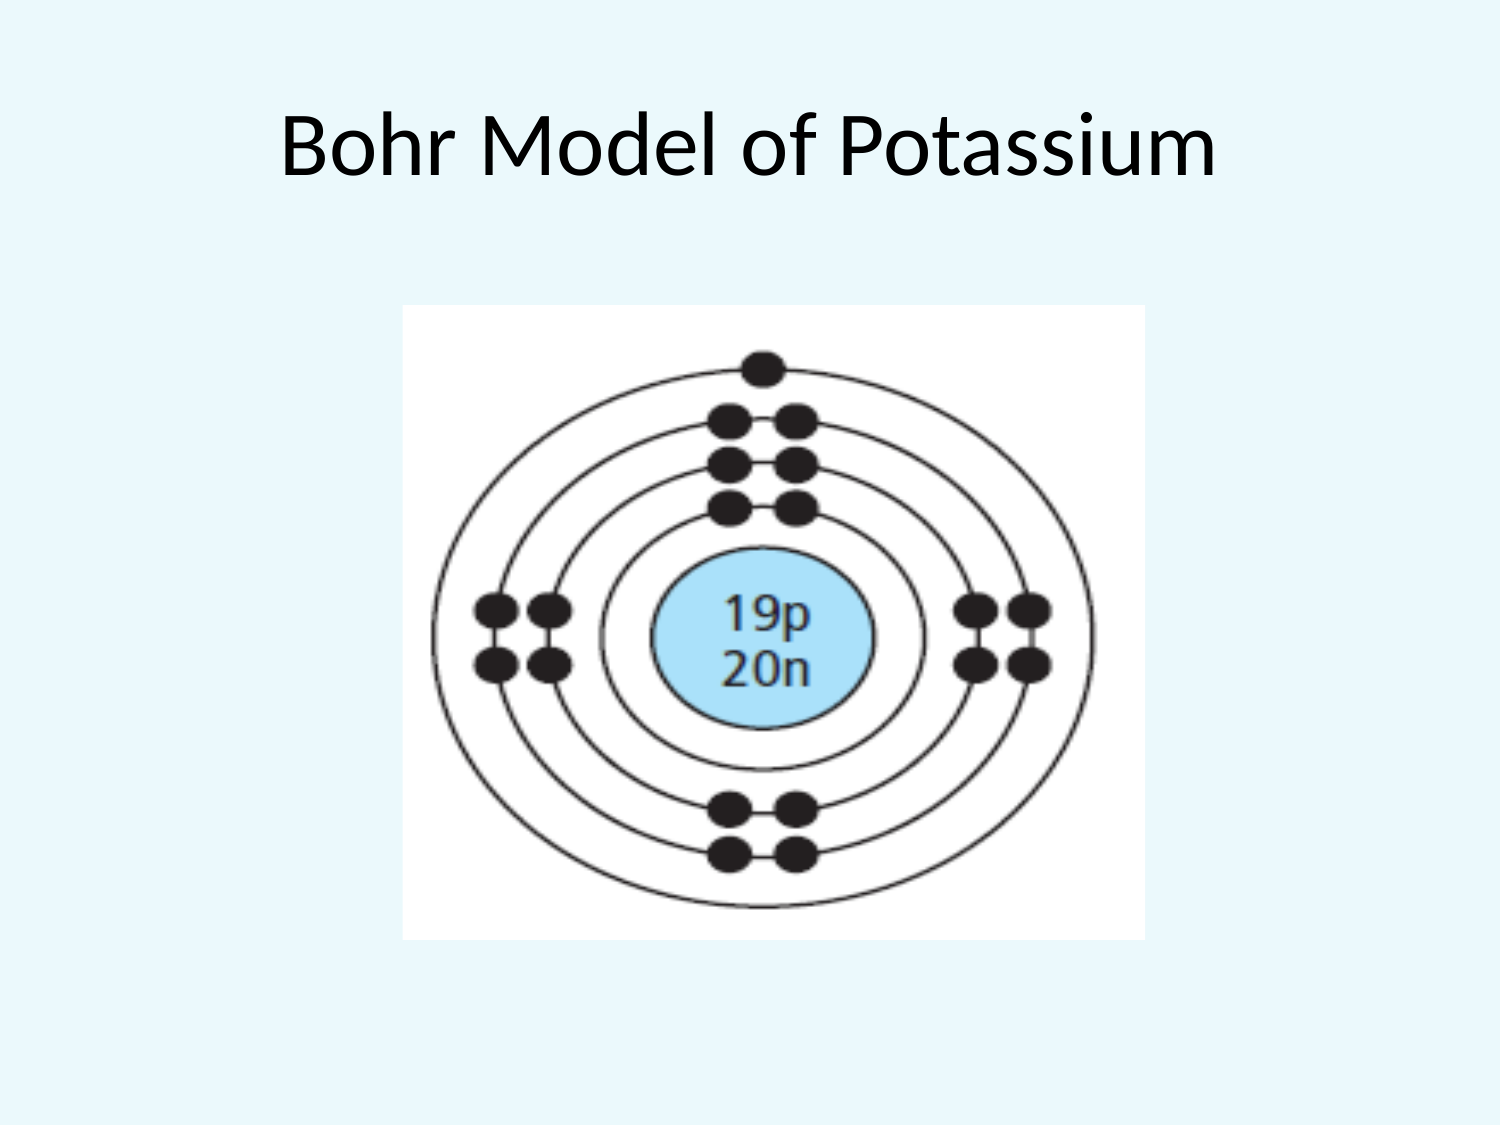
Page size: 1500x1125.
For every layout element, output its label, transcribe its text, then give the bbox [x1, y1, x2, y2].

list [402, 304, 1146, 940]
title Bohr Model of Potassium [75, 45, 1425, 233]
